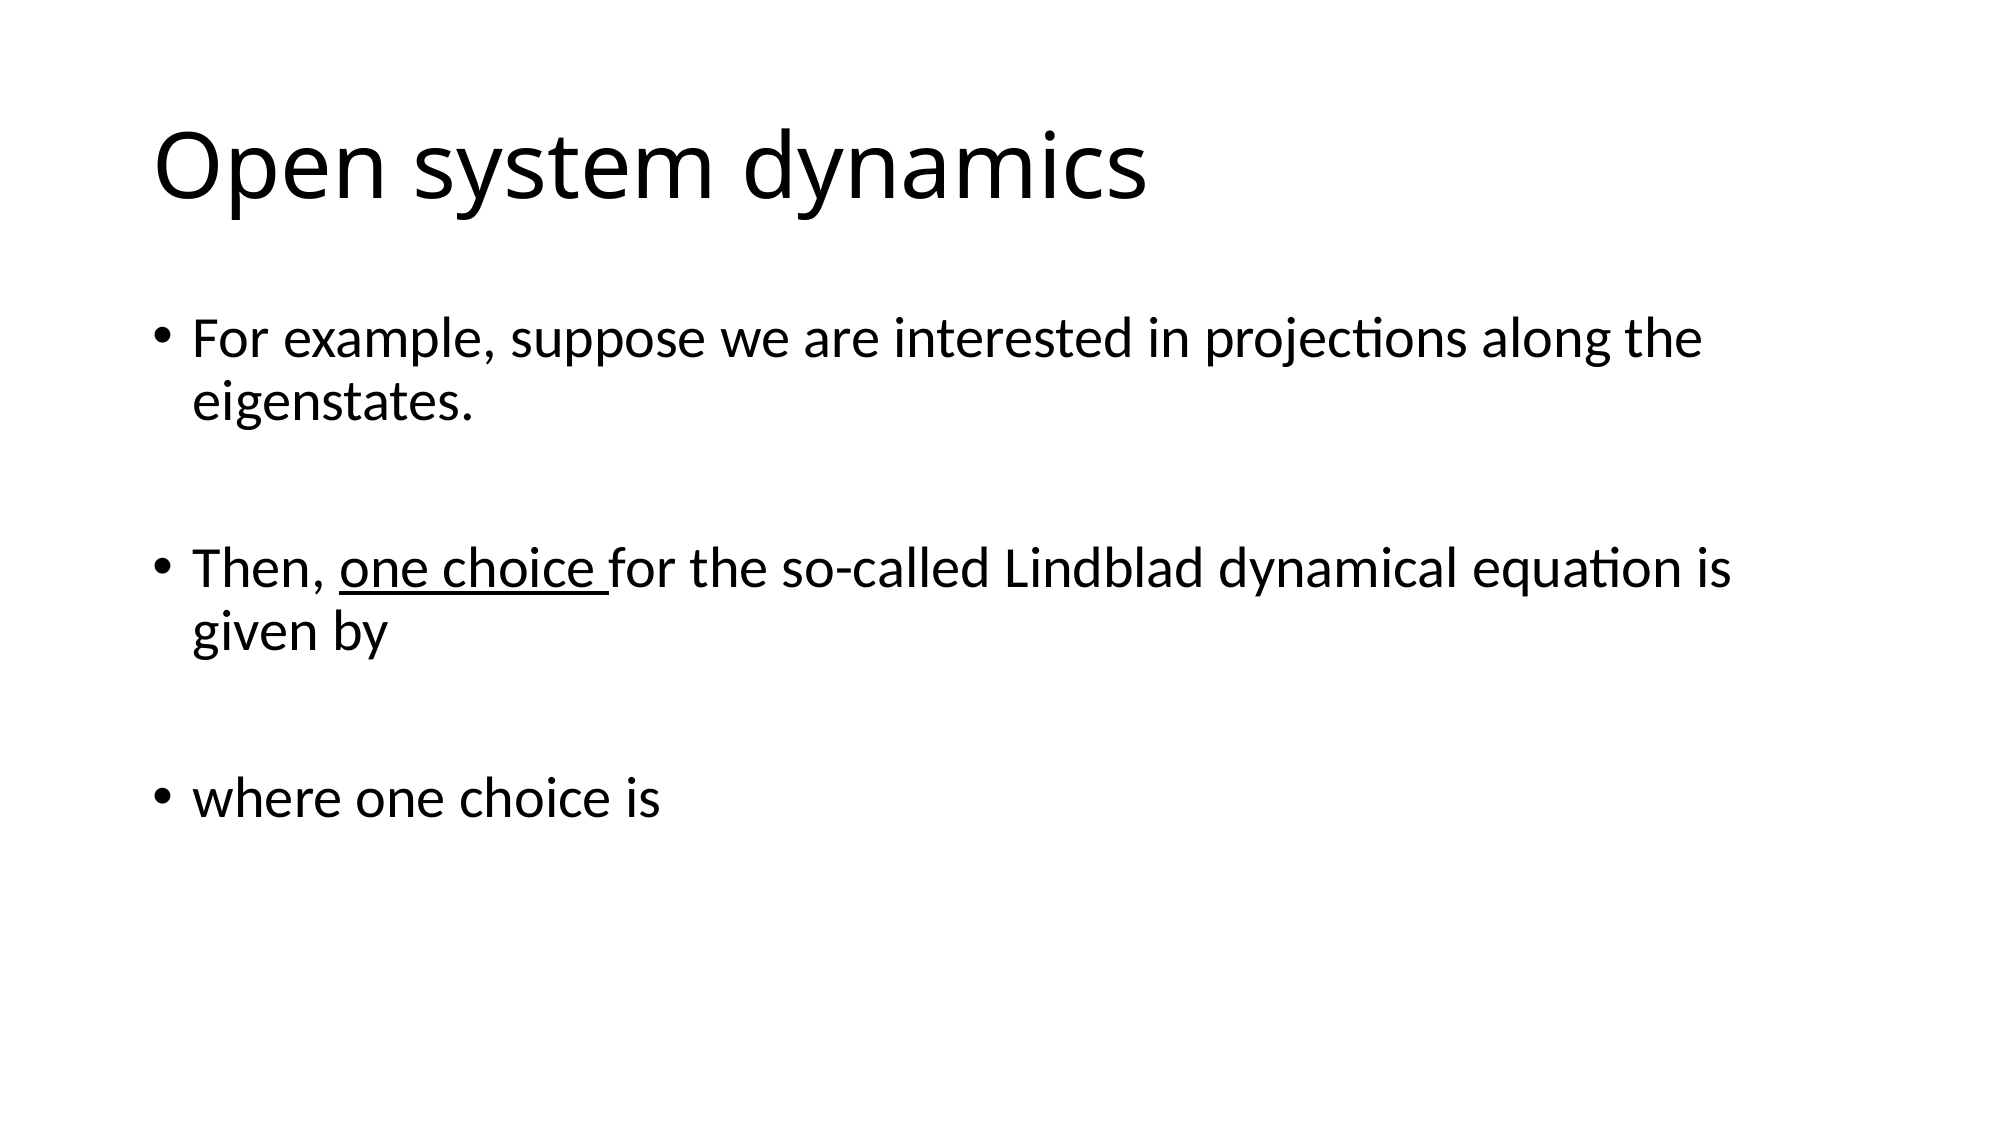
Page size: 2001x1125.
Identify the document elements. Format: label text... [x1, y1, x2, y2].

title Open system dynamics [137, 59, 1863, 278]
